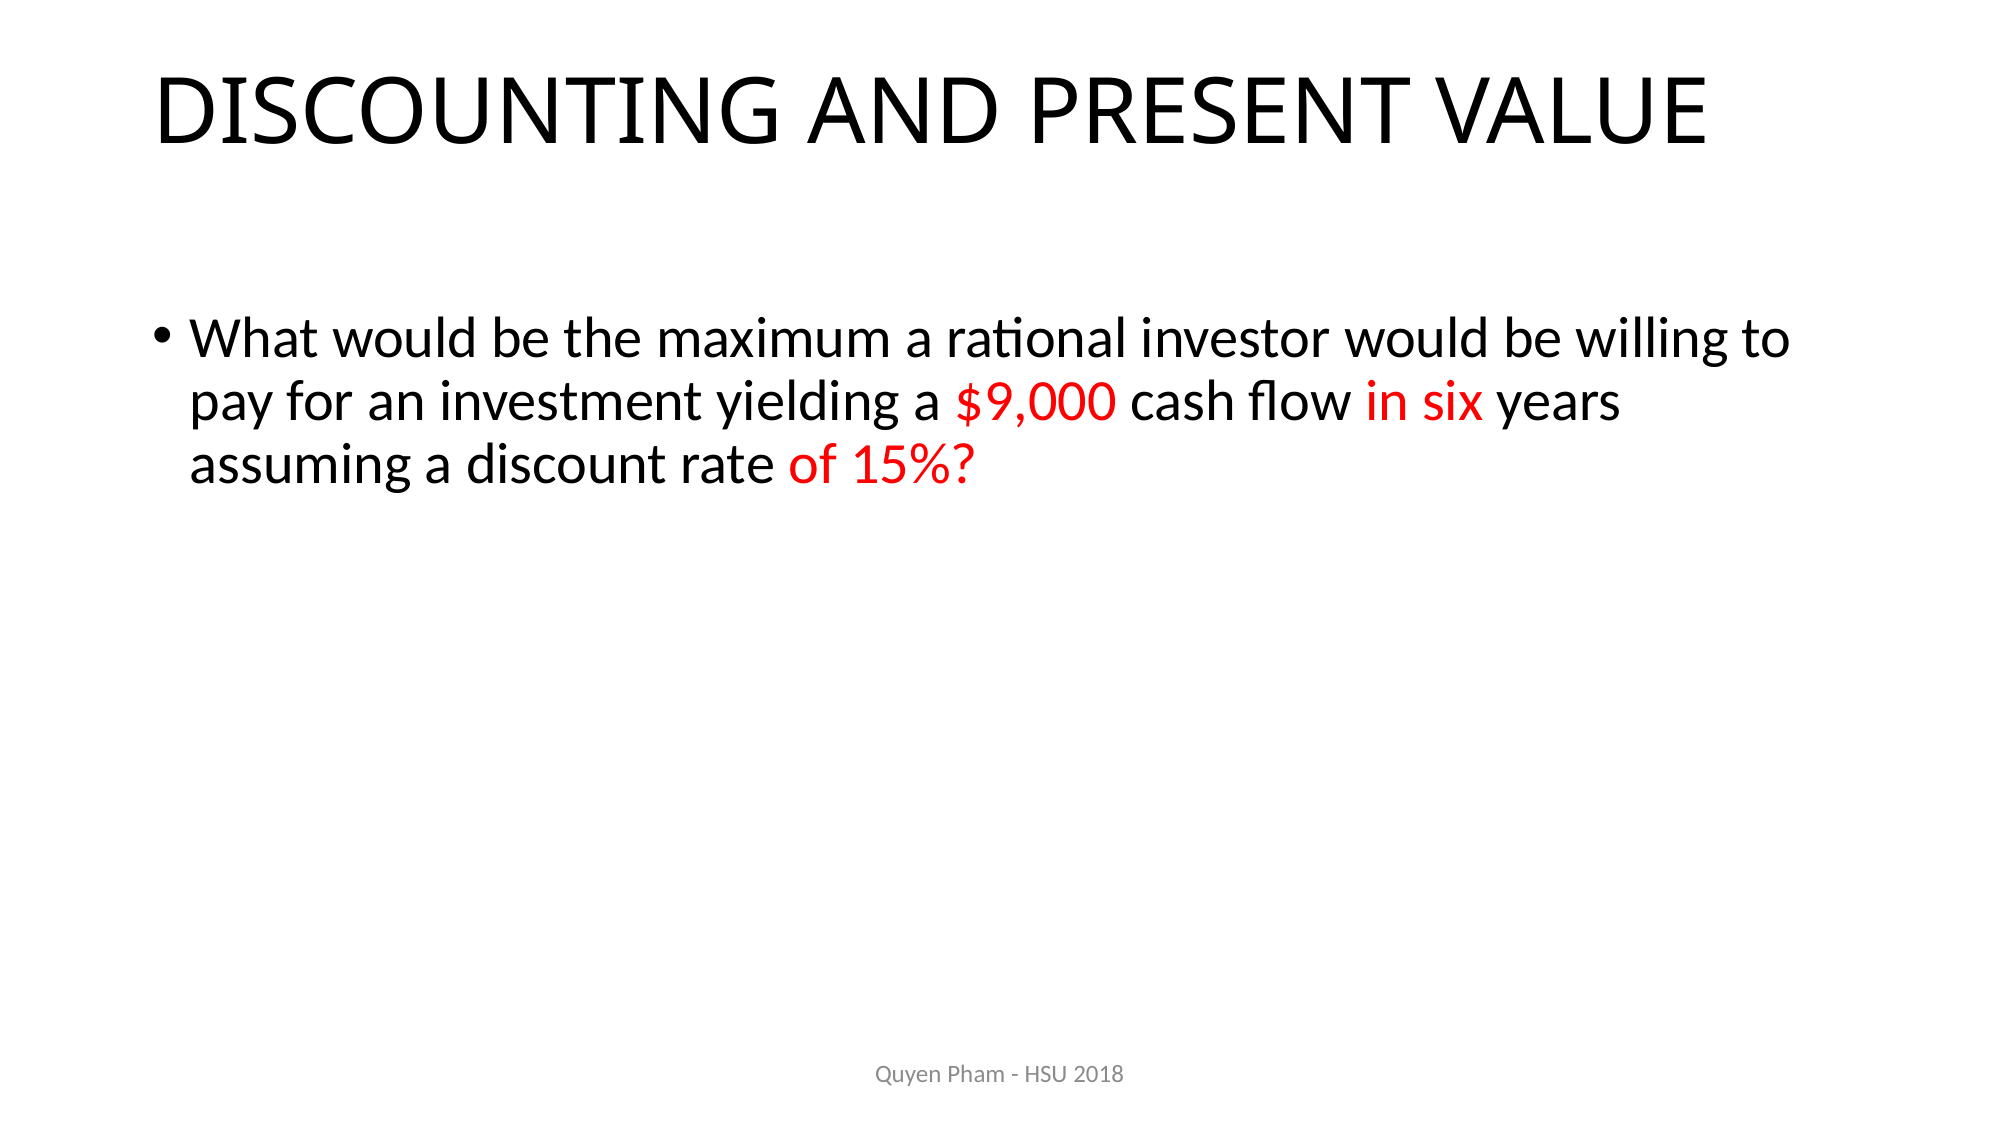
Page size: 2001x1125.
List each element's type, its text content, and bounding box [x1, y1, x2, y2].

footer Quyen Pham - HSU 2018 [662, 1042, 1338, 1103]
title DISCOUNTING AND PRESENT VALUE [137, 59, 1863, 278]
list What would be the maximum a rational investor would be willing to pay for an investment yielding a $9,000 cash flow in six years assuming a discount rate of 15%? [137, 299, 1863, 1014]
